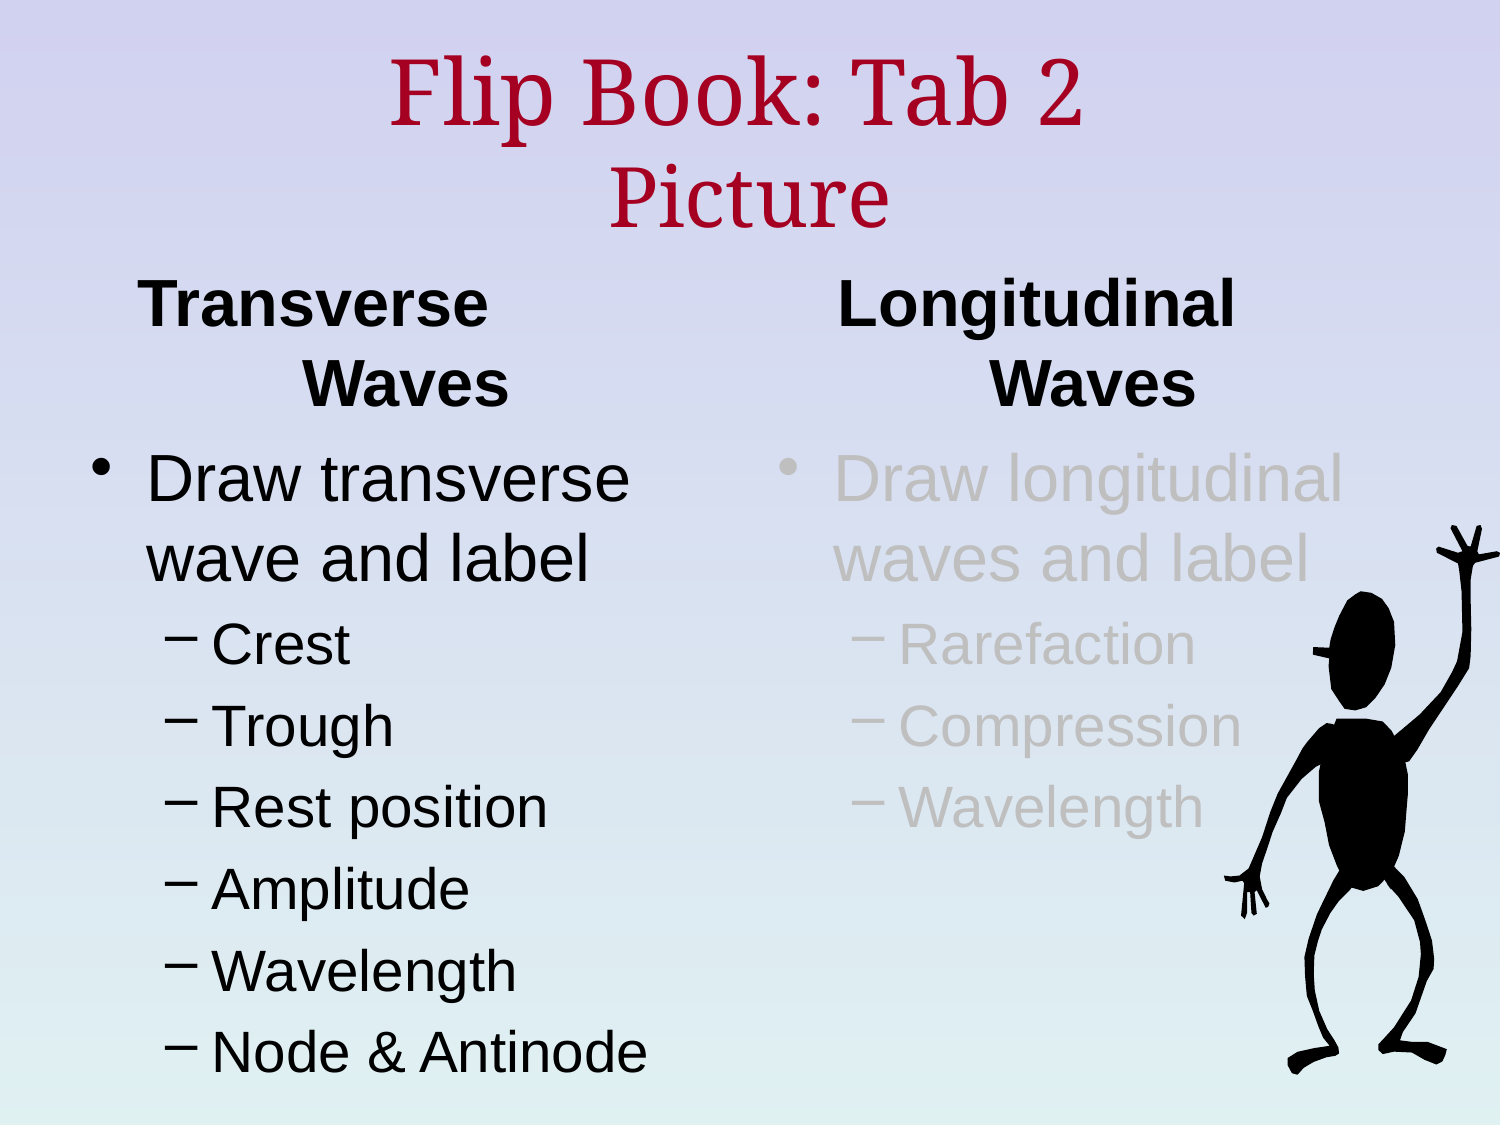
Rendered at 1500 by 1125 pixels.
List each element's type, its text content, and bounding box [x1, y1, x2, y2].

list Transverse Waves [75, 321, 738, 426]
picture [1223, 524, 1500, 1076]
title Flip Book: Tab 2 Picture [75, 45, 1425, 233]
list Draw transverse wave and label Crest Trough Rest position Amplitude Wavelength Node & Antinode [75, 426, 738, 1075]
list Draw longitudinal waves and label Rarefaction Compression Wavelength [761, 426, 1425, 1075]
list Longitudinal Waves [761, 321, 1425, 426]
